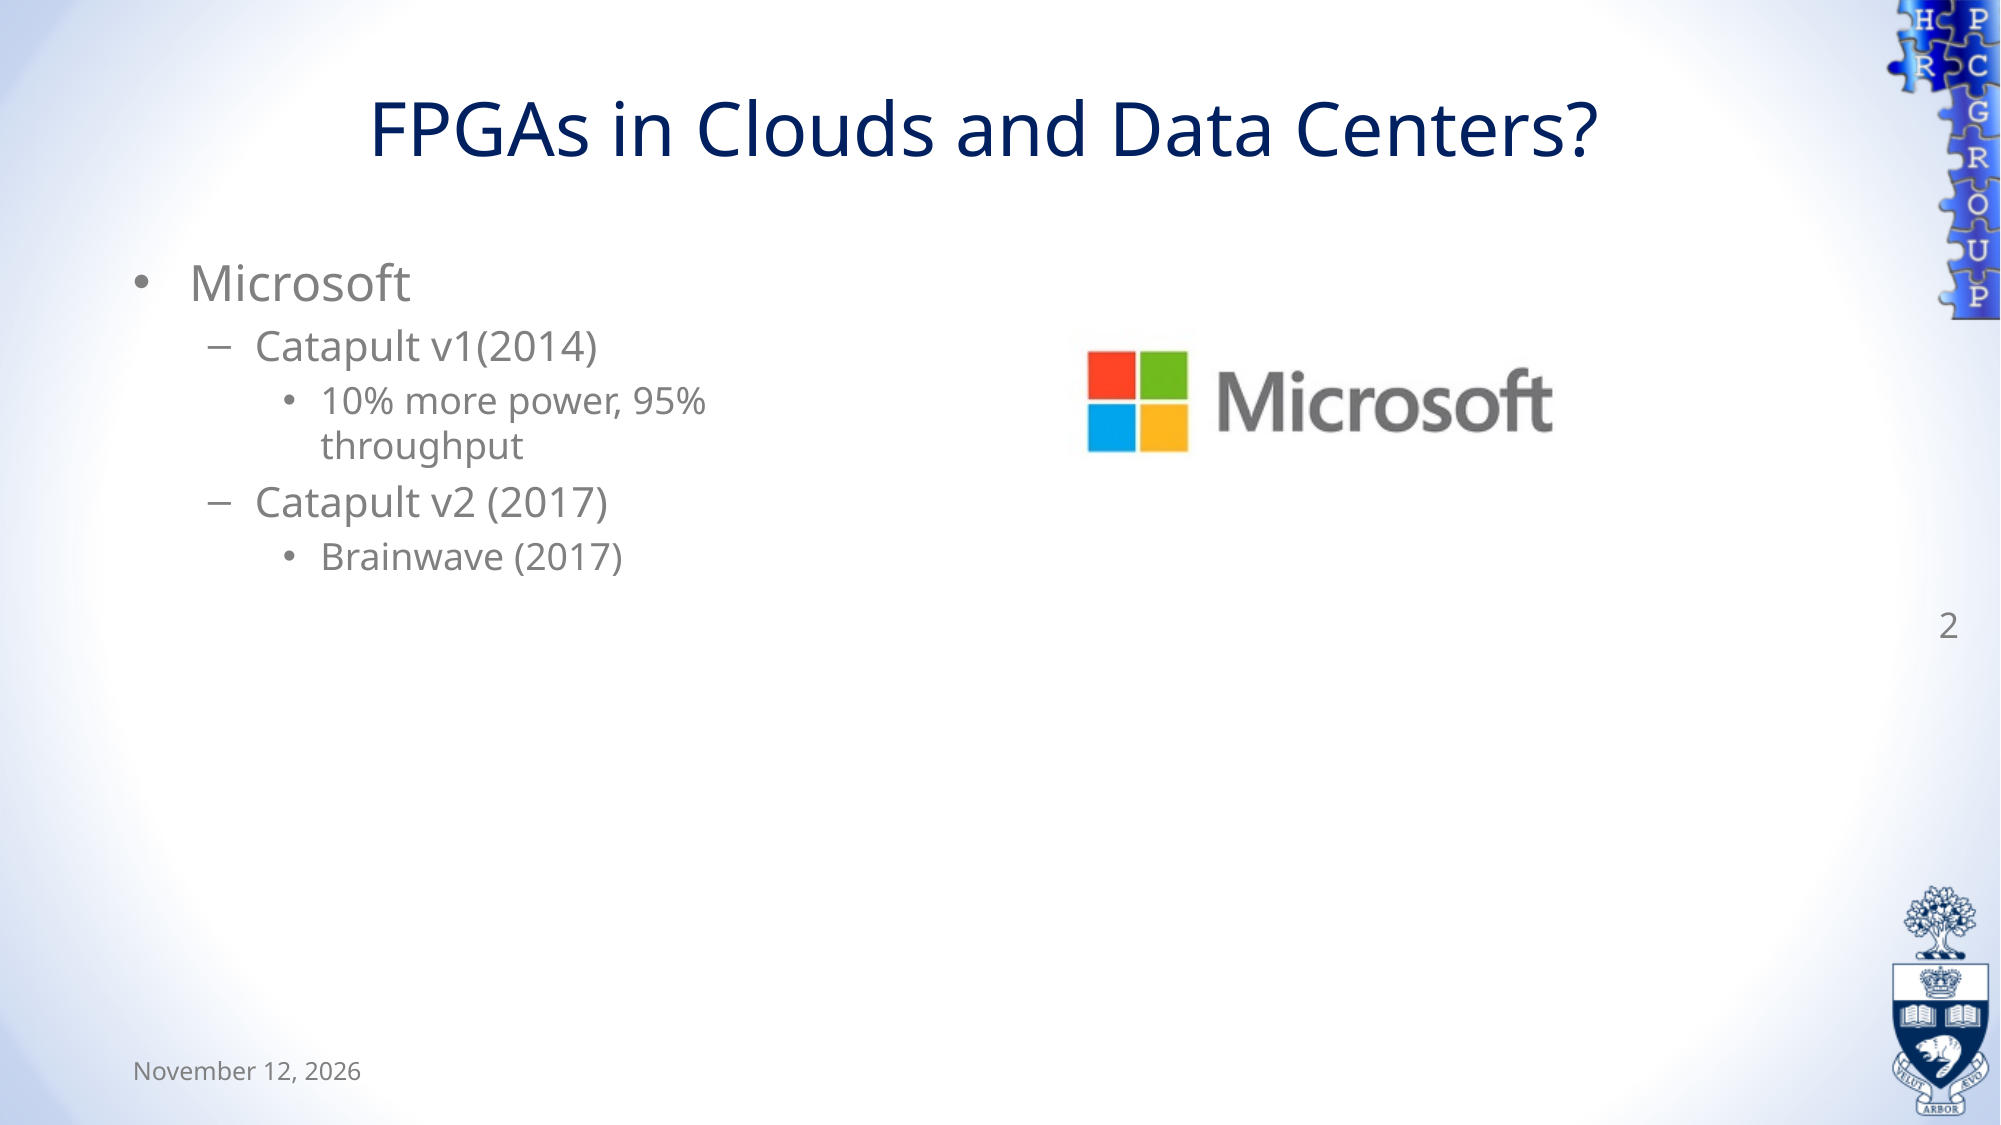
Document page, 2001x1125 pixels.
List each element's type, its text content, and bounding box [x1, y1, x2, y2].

slide_number 2 [1913, 527, 1985, 728]
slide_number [117, 1042, 433, 1103]
title FPGAs in Clouds and Data Centers? [117, 45, 1851, 209]
list Microsoft Catapult v1(2014) 10% more power, 95% throughput Catapult v2 (2017) Brainwave (2017) [117, 231, 930, 1005]
picture [0, 0, 2001, 1125]
